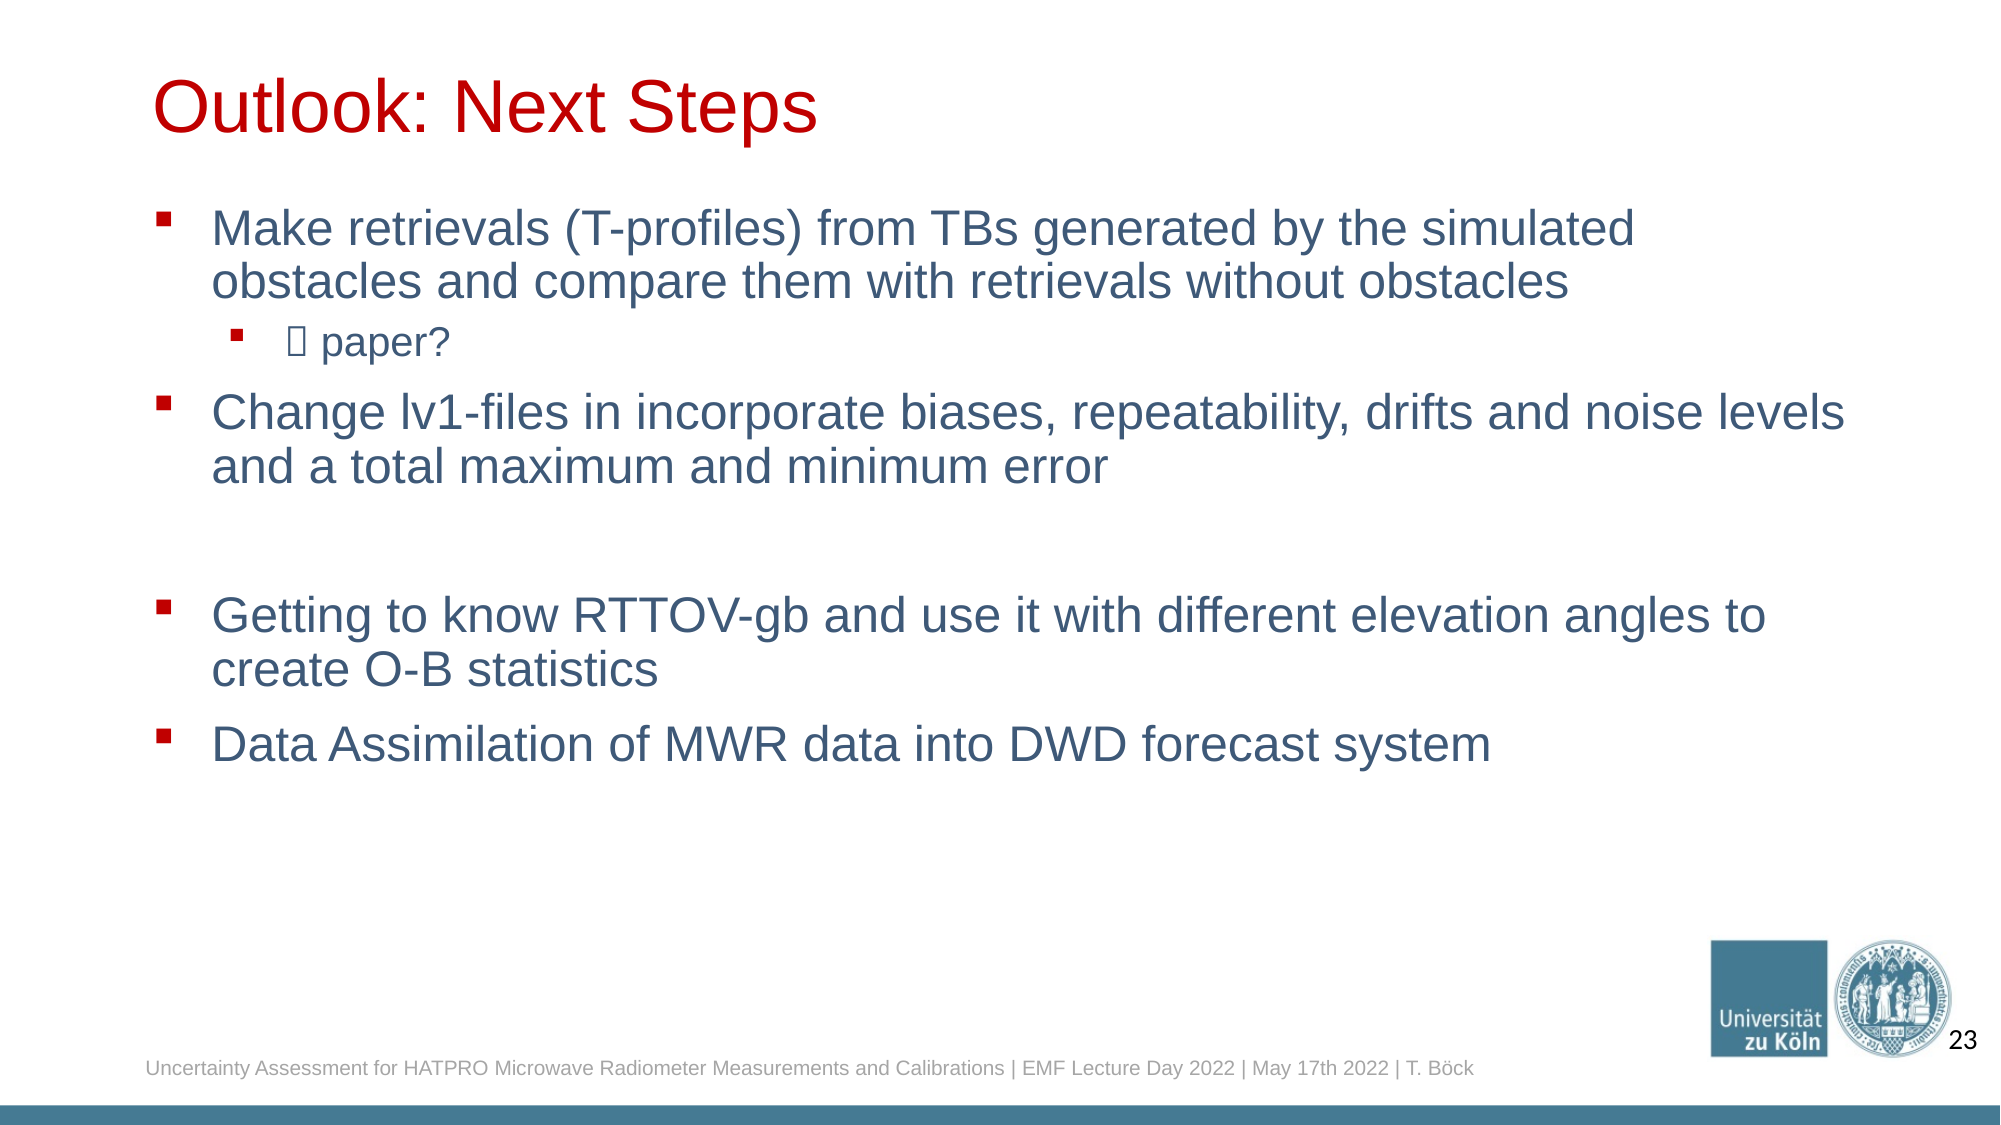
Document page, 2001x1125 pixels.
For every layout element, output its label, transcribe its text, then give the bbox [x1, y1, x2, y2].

list Make retrievals (T-profiles) from TBs generated by the simulated obstacles and compare them with retrievals without obstacles  paper? Change lv1-files in incorporate biases, repeatability, drifts and noise levels and a total maximum and minimum error Getting to know RTTOV-gb and use it with different elevation angles to create O-B statistics Data Assimilation of MWR data into DWD forecast system [137, 194, 1863, 1014]
text_box 23 [1933, 1013, 2000, 1063]
picture [1707, 935, 1957, 1062]
title Outlook: Next Steps [137, 59, 1863, 186]
